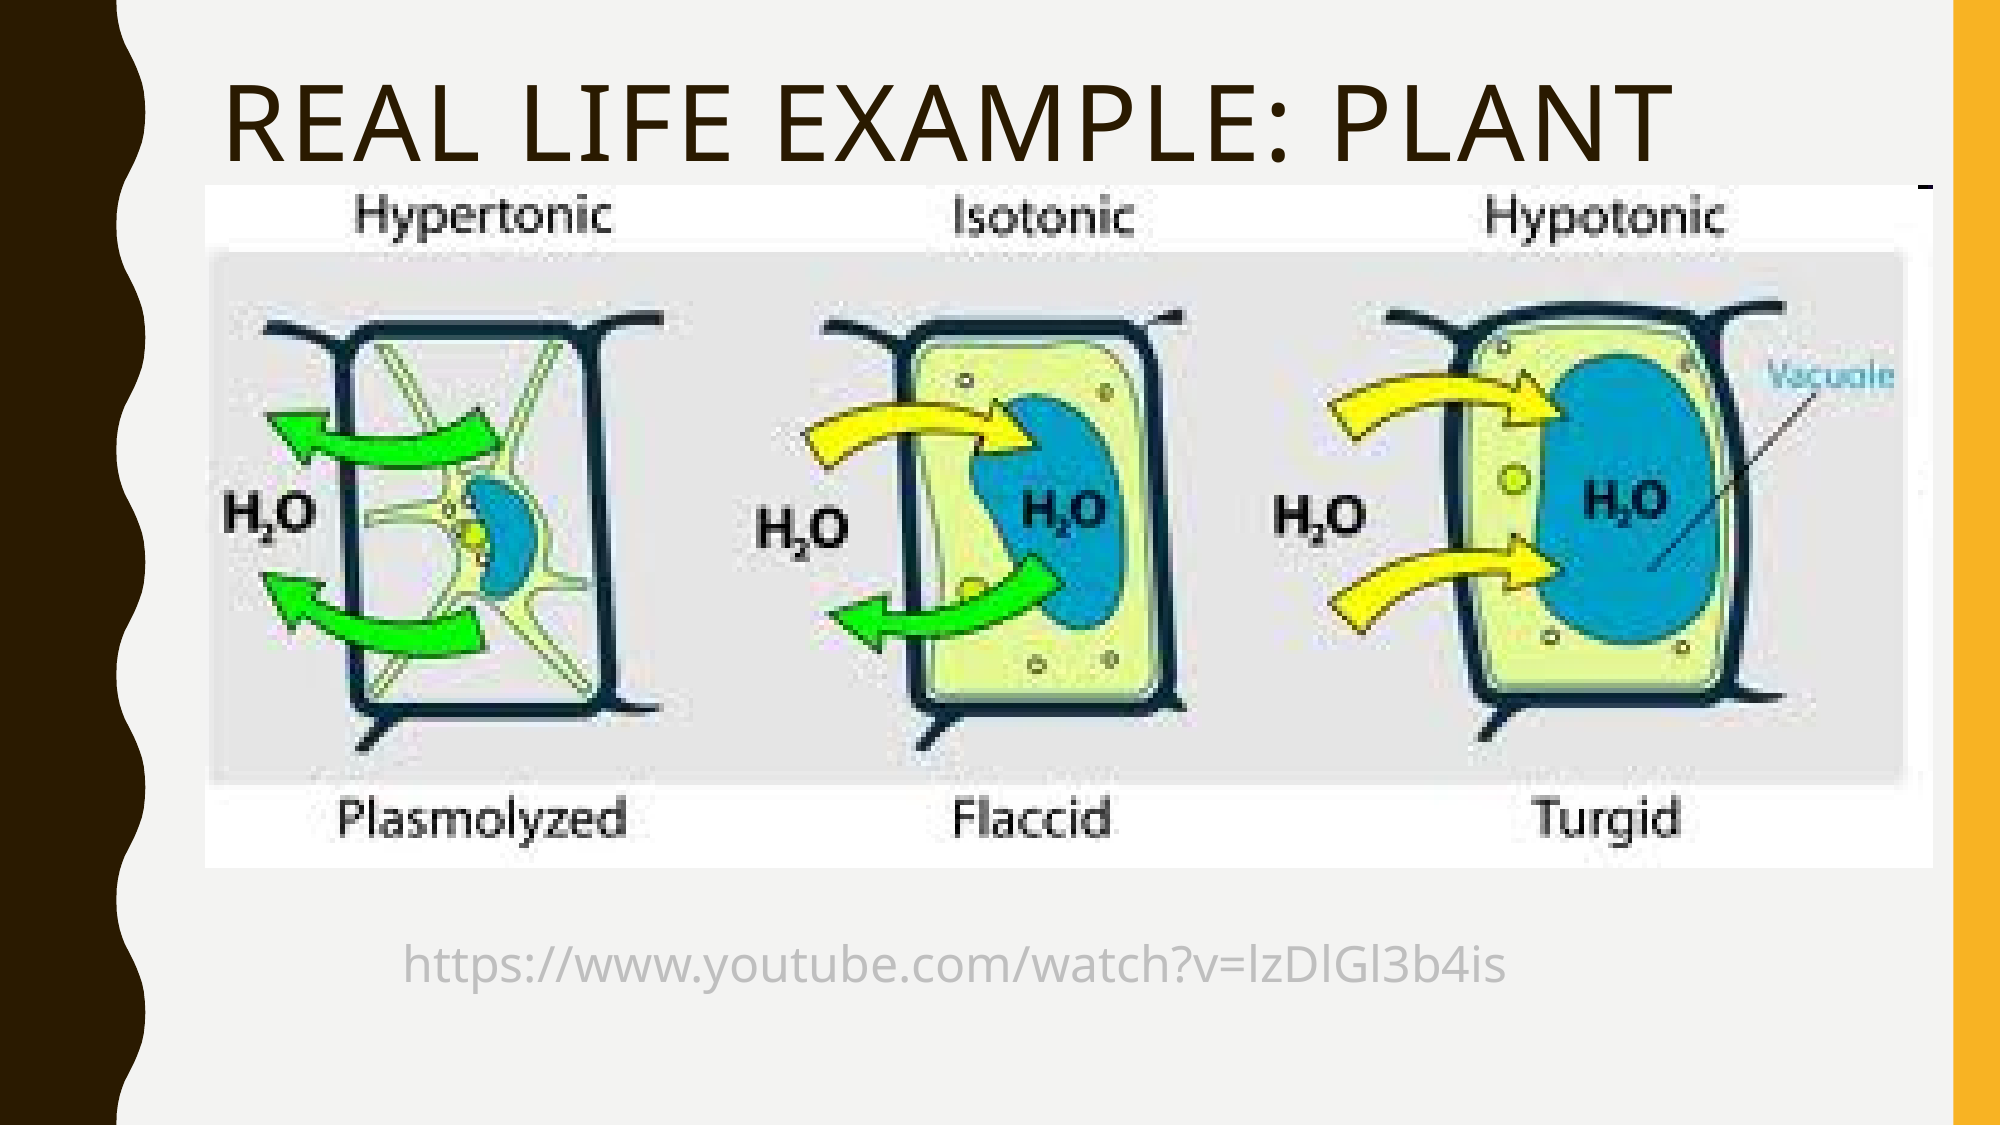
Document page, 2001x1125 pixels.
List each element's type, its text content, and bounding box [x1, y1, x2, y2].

picture [205, 185, 1933, 868]
title Real life example: plant cell [205, 62, 1875, 185]
text_box https://www.youtube.com/watch?v=lzDlGl3b4is [387, 924, 1875, 1000]
